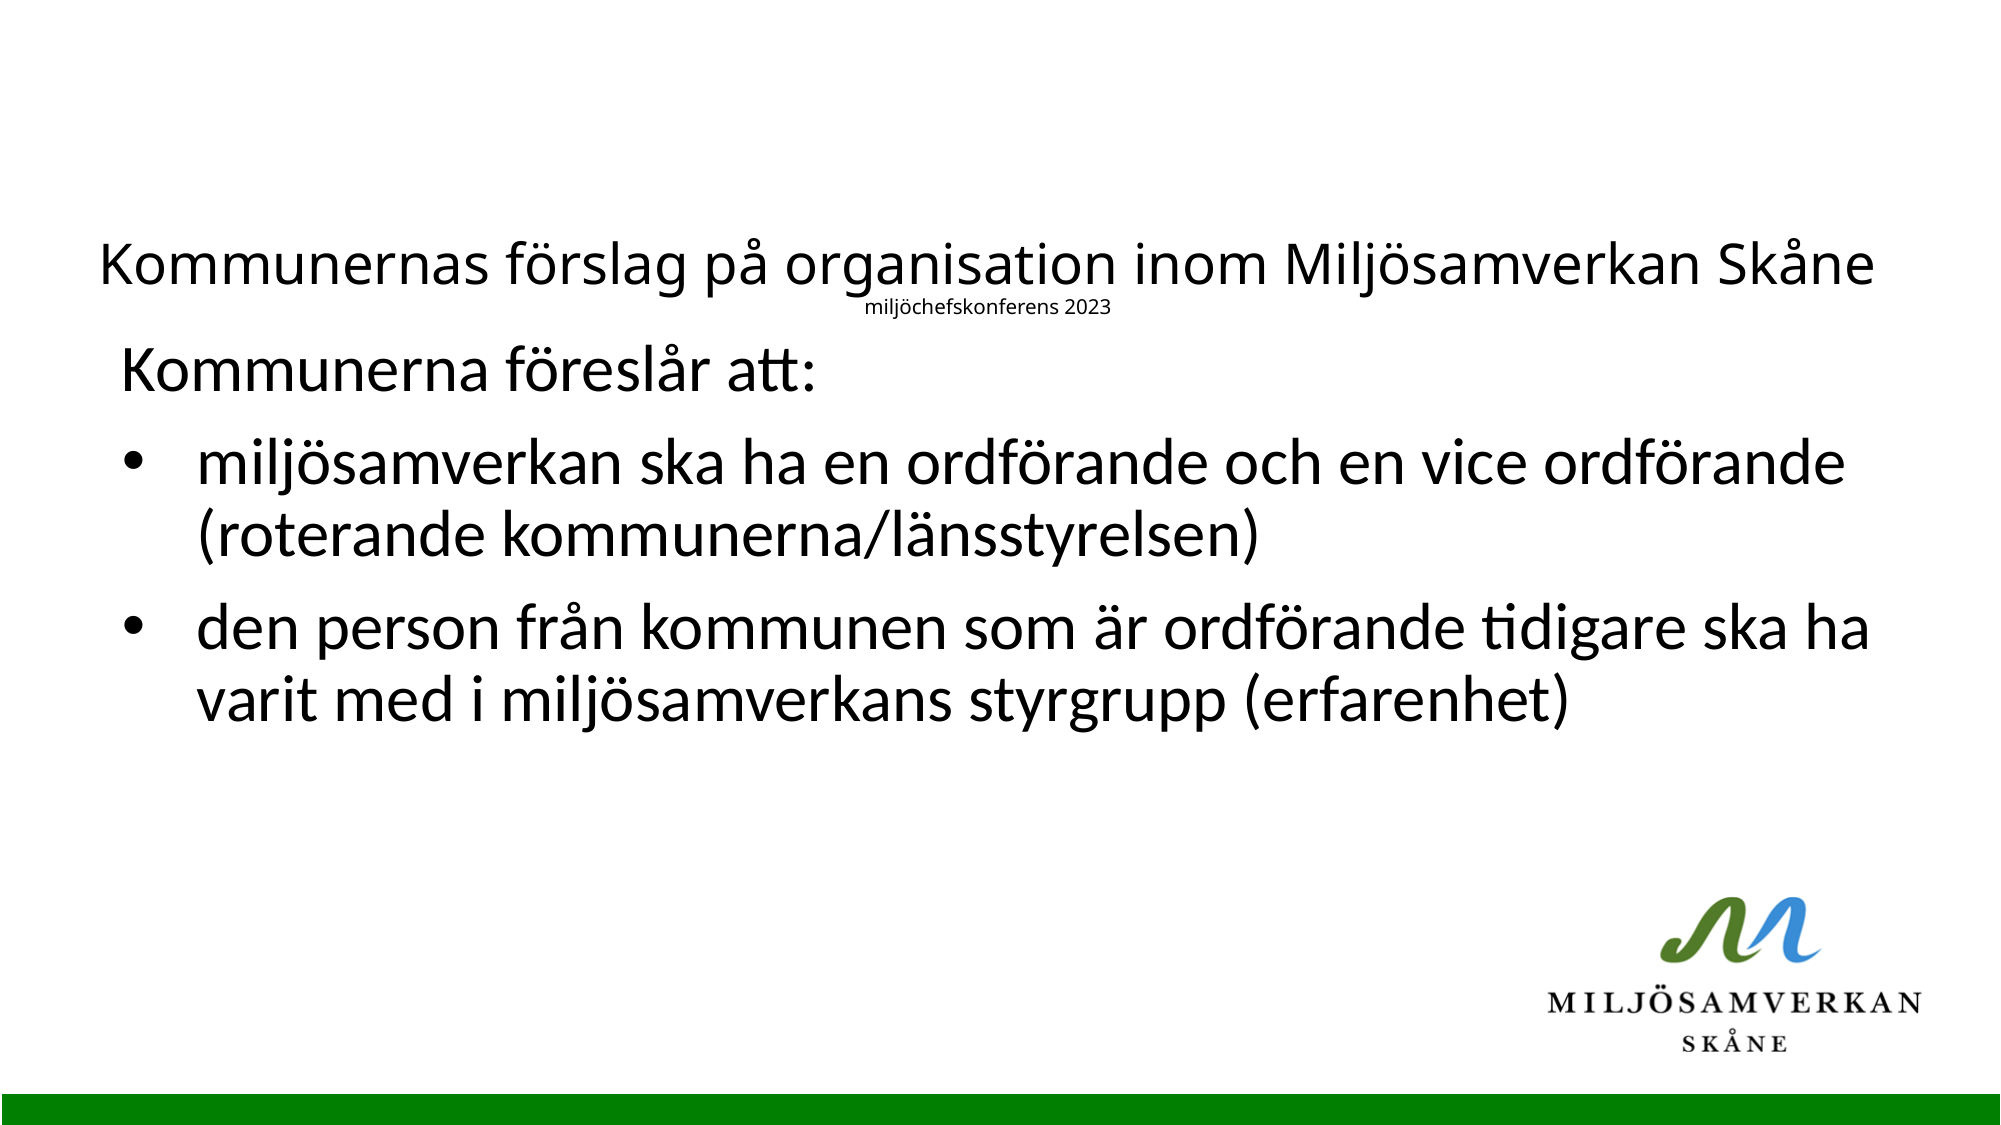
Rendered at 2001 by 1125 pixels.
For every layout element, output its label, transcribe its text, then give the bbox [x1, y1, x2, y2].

subtitle Kommunerna föreslår att: miljösamverkan ska ha en ordförande och en vice ordförande (roterande kommunerna/länsstyrelsen) den person från kommunen som är ordförande tidigare ska ha varit med i miljösamverkans styrgrupp (erfarenhet) [106, 326, 1961, 1015]
title Kommunernas förslag på organisation inom Miljösamverkan Skåne miljöchefskonferens 2023 [52, 151, 1924, 327]
picture [1545, 894, 1924, 1055]
picture [0, 1093, 2000, 1125]
